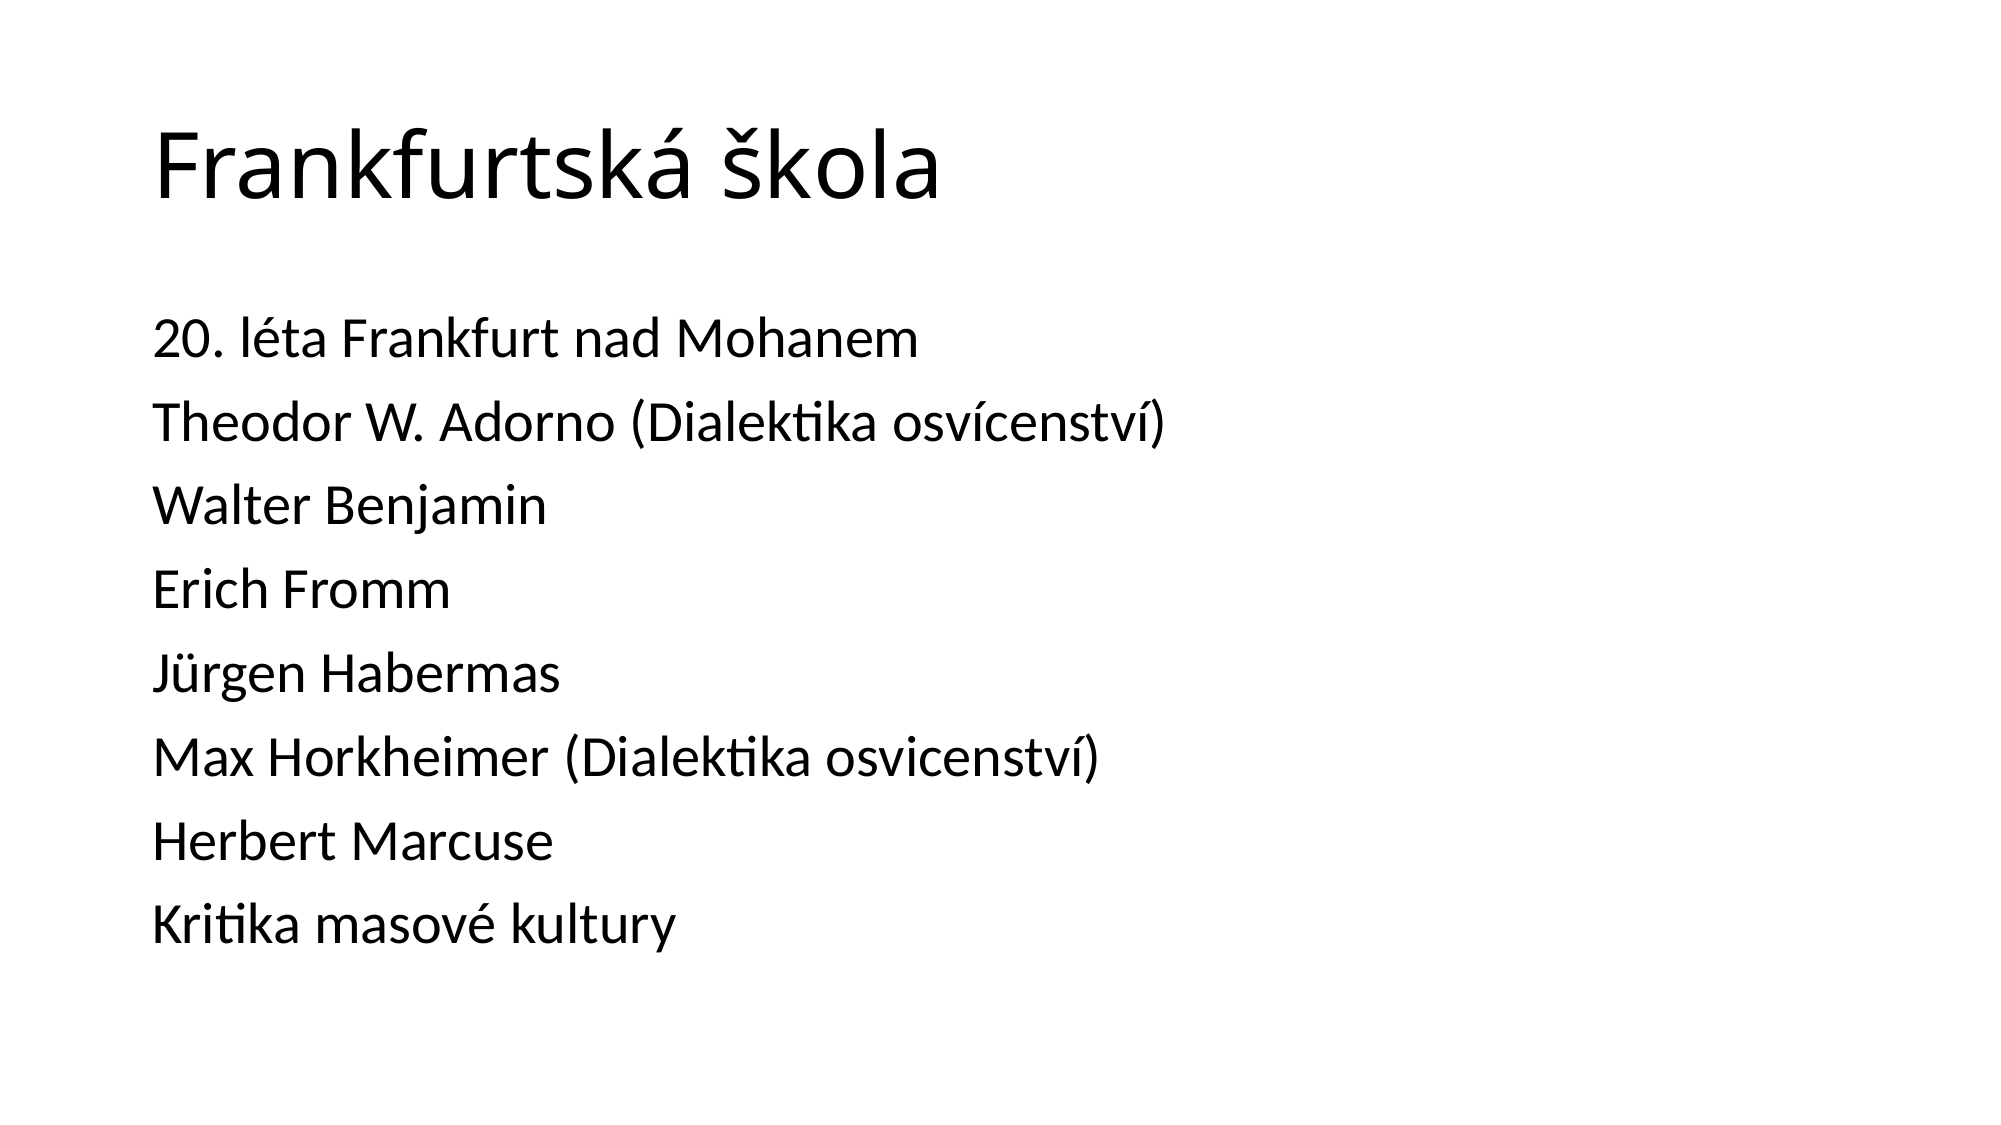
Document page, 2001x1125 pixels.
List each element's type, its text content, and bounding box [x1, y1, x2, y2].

title Frankfurtská škola [137, 59, 1863, 278]
list 20. léta Frankfurt nad Mohanem Theodor W. Adorno (Dialektika osvícenství) Walter Benjamin Erich Fromm Jürgen Habermas Max Horkheimer (Dialektika osvicenství) Herbert Marcuse Kritika masové kultury [137, 299, 1722, 1014]
